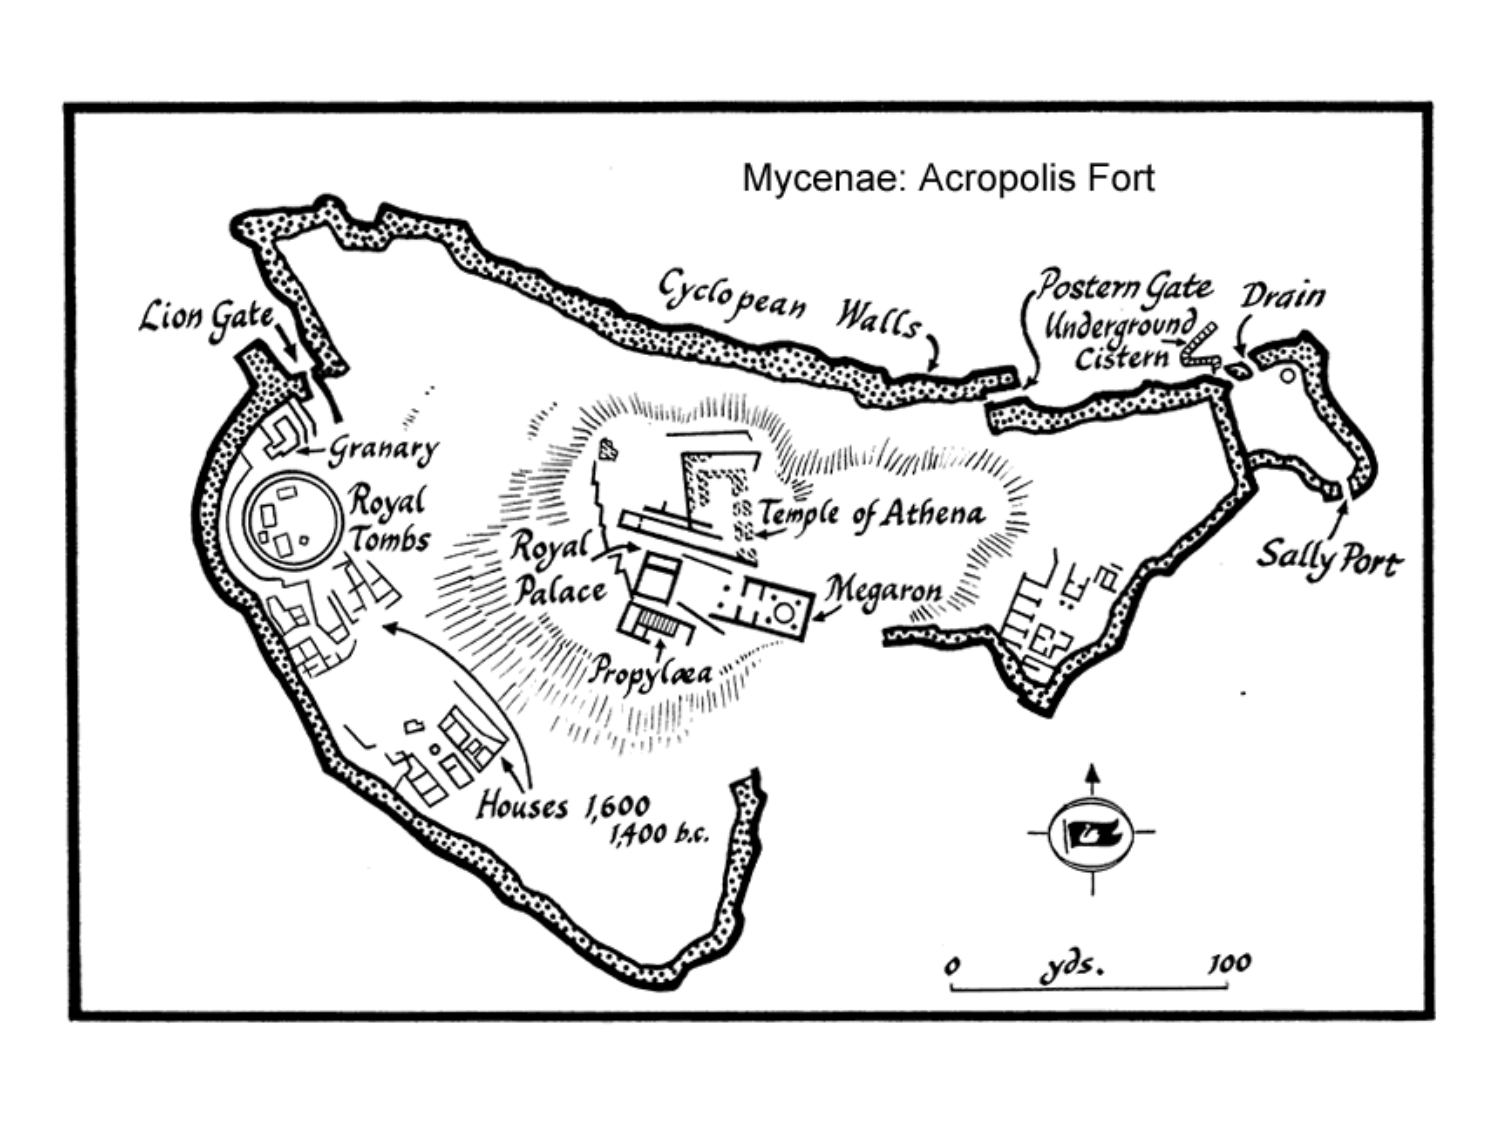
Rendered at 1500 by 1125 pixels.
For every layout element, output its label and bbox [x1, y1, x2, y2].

picture [49, 82, 1451, 1043]
